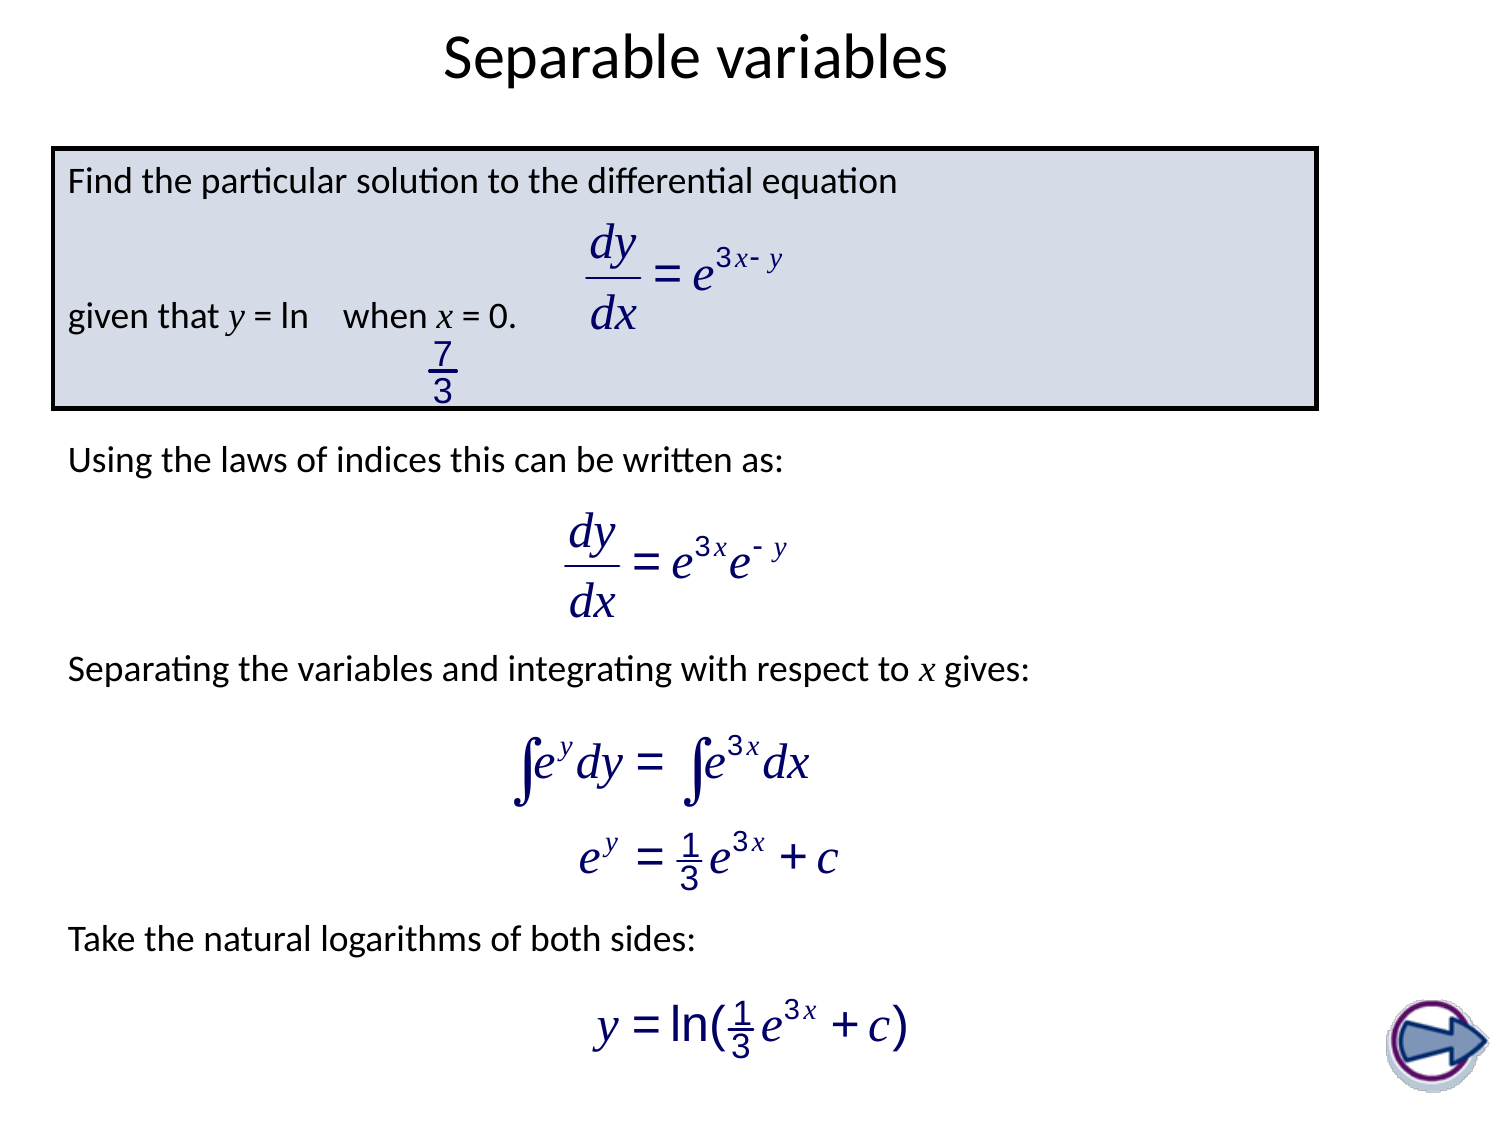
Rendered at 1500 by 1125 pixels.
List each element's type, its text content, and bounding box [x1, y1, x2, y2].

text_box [501, 723, 815, 808]
text_box Using the laws of indices this can be written as: [53, 427, 1486, 488]
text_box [560, 503, 793, 625]
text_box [425, 332, 462, 410]
title Separable variables [21, 7, 1372, 100]
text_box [588, 991, 912, 1066]
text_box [581, 215, 789, 337]
picture [1385, 999, 1490, 1094]
text_box Separating the variables and integrating with respect to x gives: [53, 636, 1486, 697]
text_box Find the particular solution to the differential equation given that y = ln when x = 0. [53, 148, 1317, 409]
text_box Take the natural logarithms of both sides: [53, 906, 1079, 967]
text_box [575, 823, 843, 897]
